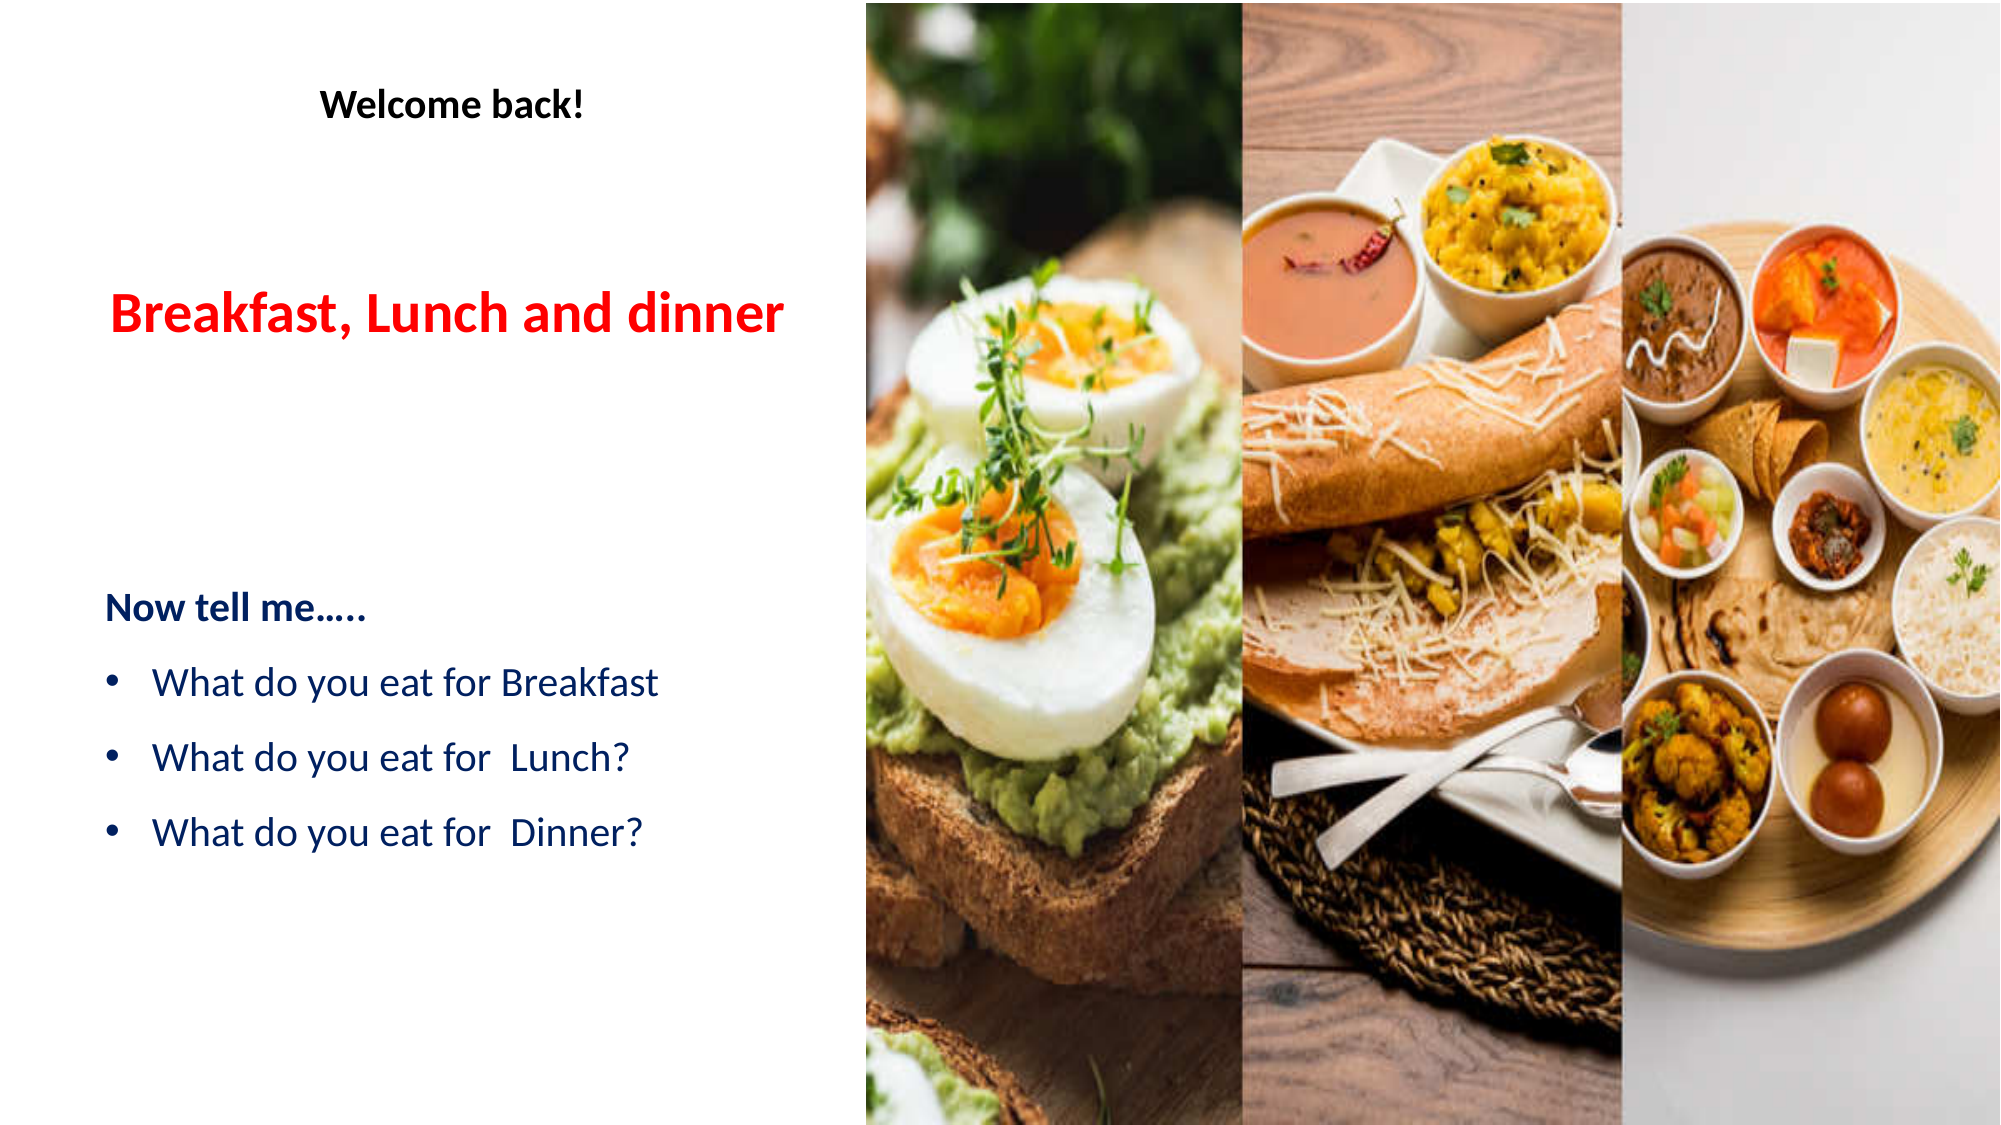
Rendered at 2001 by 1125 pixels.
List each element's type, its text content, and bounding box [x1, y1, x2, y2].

picture [866, 2, 2000, 1125]
text_box Welcome back! [304, 69, 625, 135]
text_box Breakfast, Lunch and dinner [95, 266, 834, 352]
text_box Now tell me….. What do you eat for Breakfast What do you eat for Lunch? What do you eat for Dinner? [90, 547, 769, 863]
